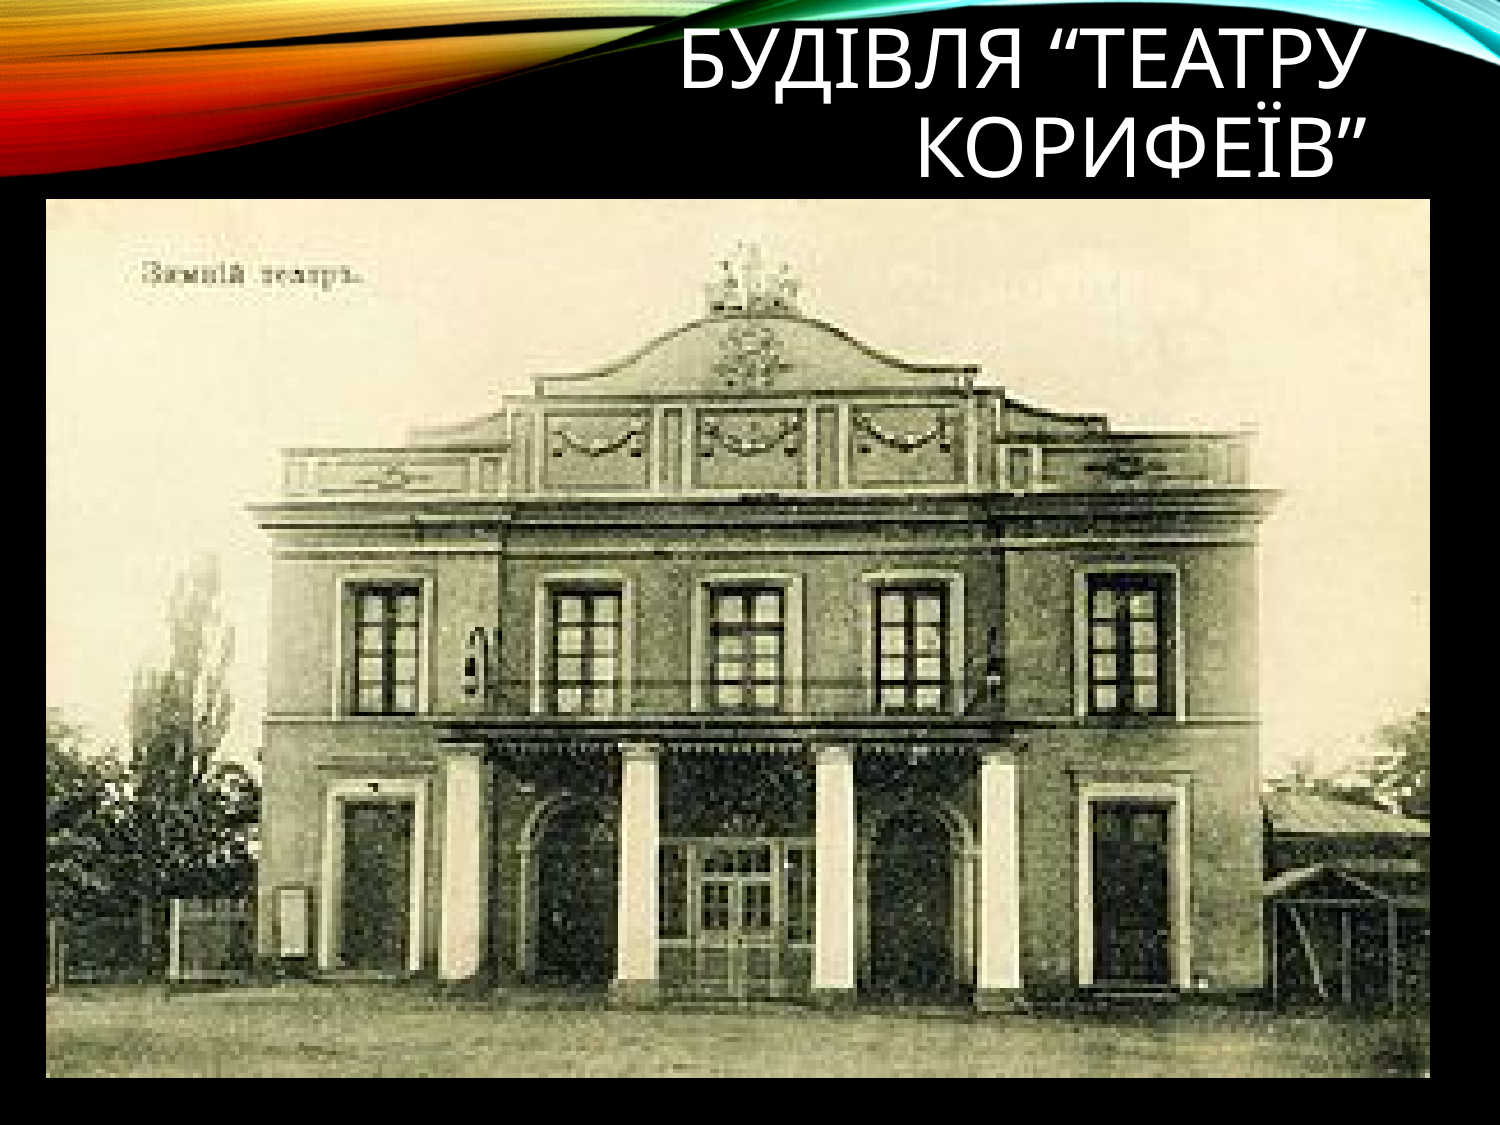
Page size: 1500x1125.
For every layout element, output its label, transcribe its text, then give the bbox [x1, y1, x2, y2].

title Будівля “театру корифеїв” [336, 0, 1383, 198]
picture [0, 0, 336, 178]
picture [1383, 0, 1500, 178]
picture [46, 198, 1430, 1079]
